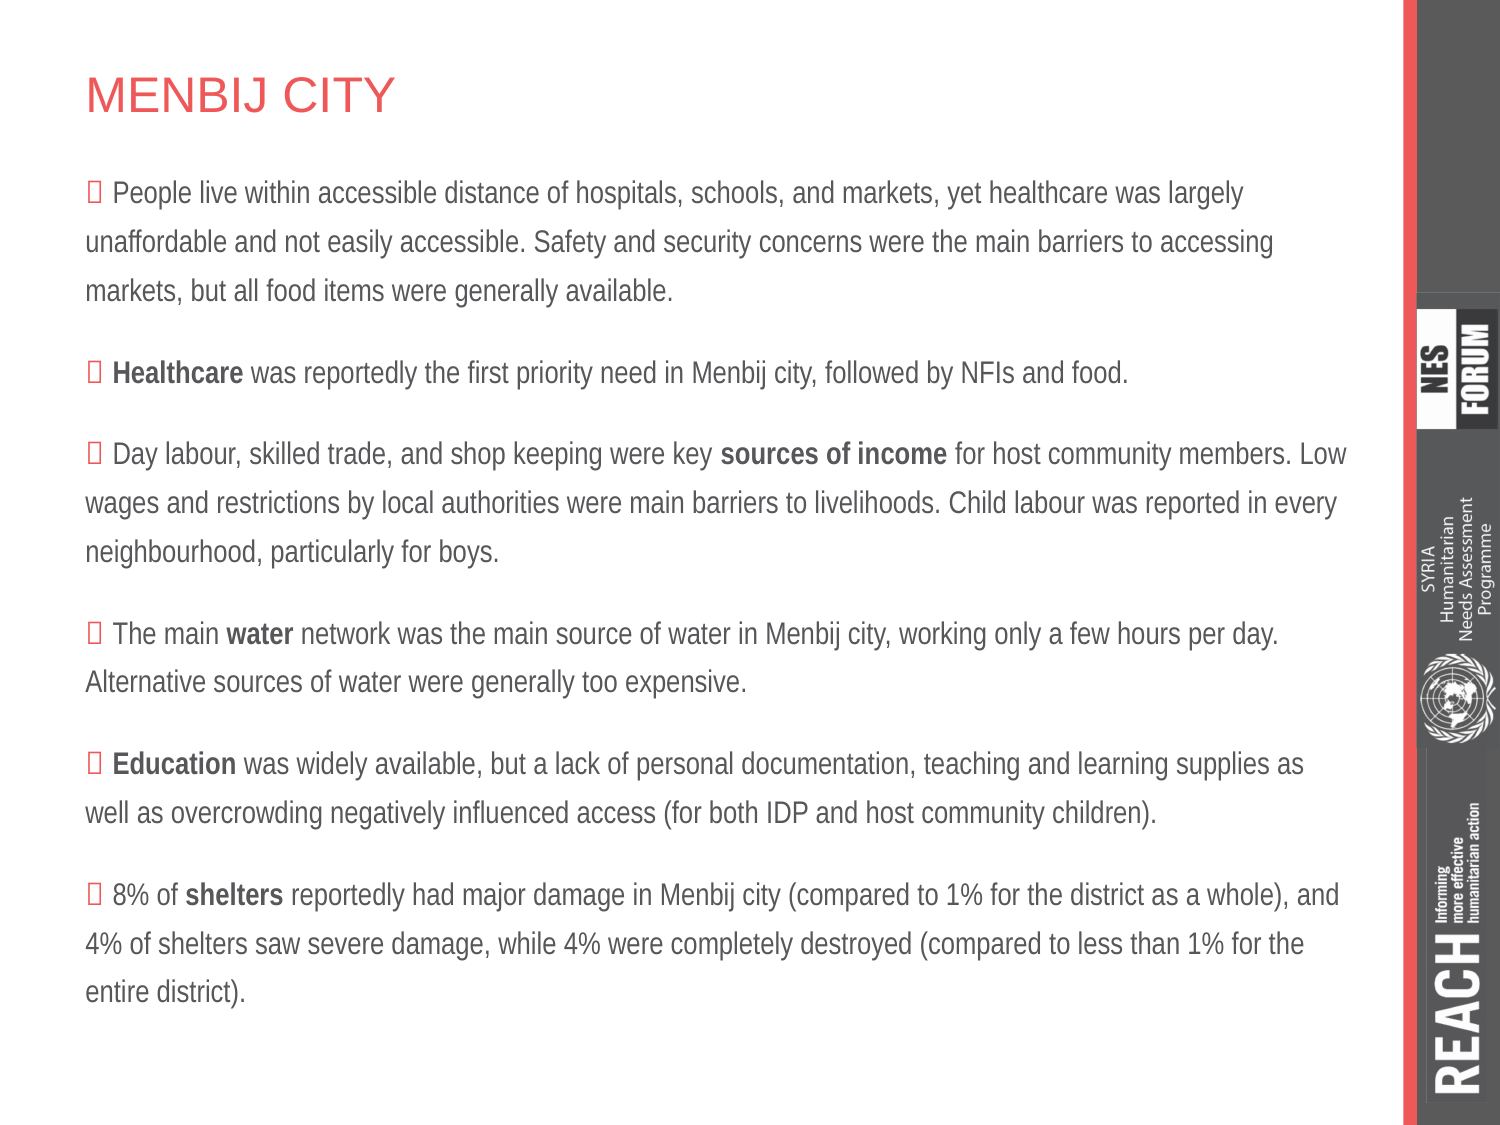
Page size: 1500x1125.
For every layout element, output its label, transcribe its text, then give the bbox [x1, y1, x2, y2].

list  People live within accessible distance of hospitals, schools, and markets, yet healthcare was largely unaffordable and not easily accessible. Safety and security concerns were the main barriers to accessing markets, but all food items were generally available.  Healthcare was reportedly the first priority need in Menbij city, followed by NFIs and food.  Day labour, skilled trade, and shop keeping were key sources of income for host community members. Low wages and restrictions by local authorities were main barriers to livelihoods. Child labour was reported in every neighbourhood, particularly for boys.  The main water network was the main source of water in Menbij city, working only a few hours per day. Alternative sources of water were generally too expensive.  Education was widely available, but a lack of personal documentation, teaching and learning supplies as well as overcrowding negatively influenced access (for both IDP and host community children).  8% of shelters reportedly had major damage in Menbij city (compared to 1% for the district as a whole), and 4% of shelters saw severe damage, while 4% were completely destroyed (compared to less than 1% for the entire district). [70, 154, 1365, 1028]
picture [1427, 748, 1488, 1103]
title MENBIJ CITY [70, 39, 1365, 154]
